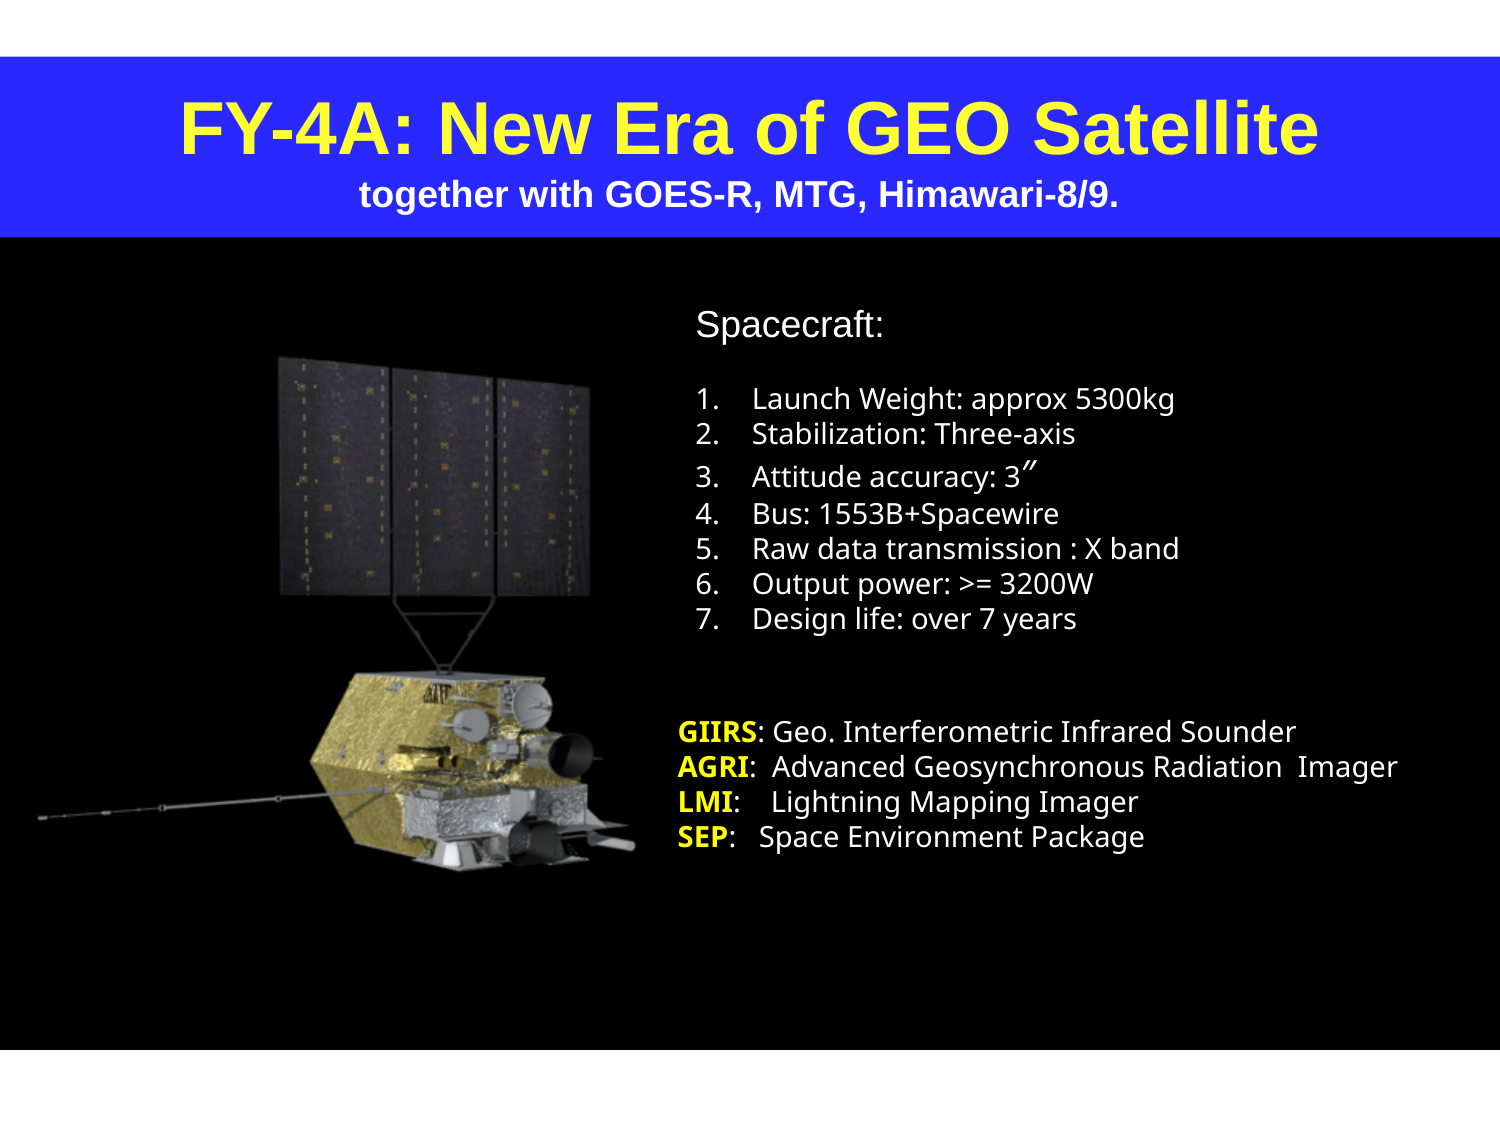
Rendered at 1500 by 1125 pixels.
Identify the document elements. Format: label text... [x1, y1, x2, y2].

title FY-4A: New Era of GEO Satellite together with GOES-R, MTG, Himawari-8/9. [0, 56, 1500, 238]
text_box GIIRS: Geo. Interferometric Infrared Sounder AGRI: Advanced Geosynchronous Radiation Imager LMI: Lightning Mapping Imager SEP: Space Environment Package [686, 671, 1497, 861]
text_box Spacecraft: Launch Weight: approx 5300kg Stabilization: Three-axis Attitude accuracy: 3″ Bus: 1553B+Spacewire Raw data transmission : X band Output power: >= 3200W Design life: over 7 years [686, 292, 1410, 643]
text_box [686, 238, 1500, 1052]
picture [0, 230, 681, 1051]
